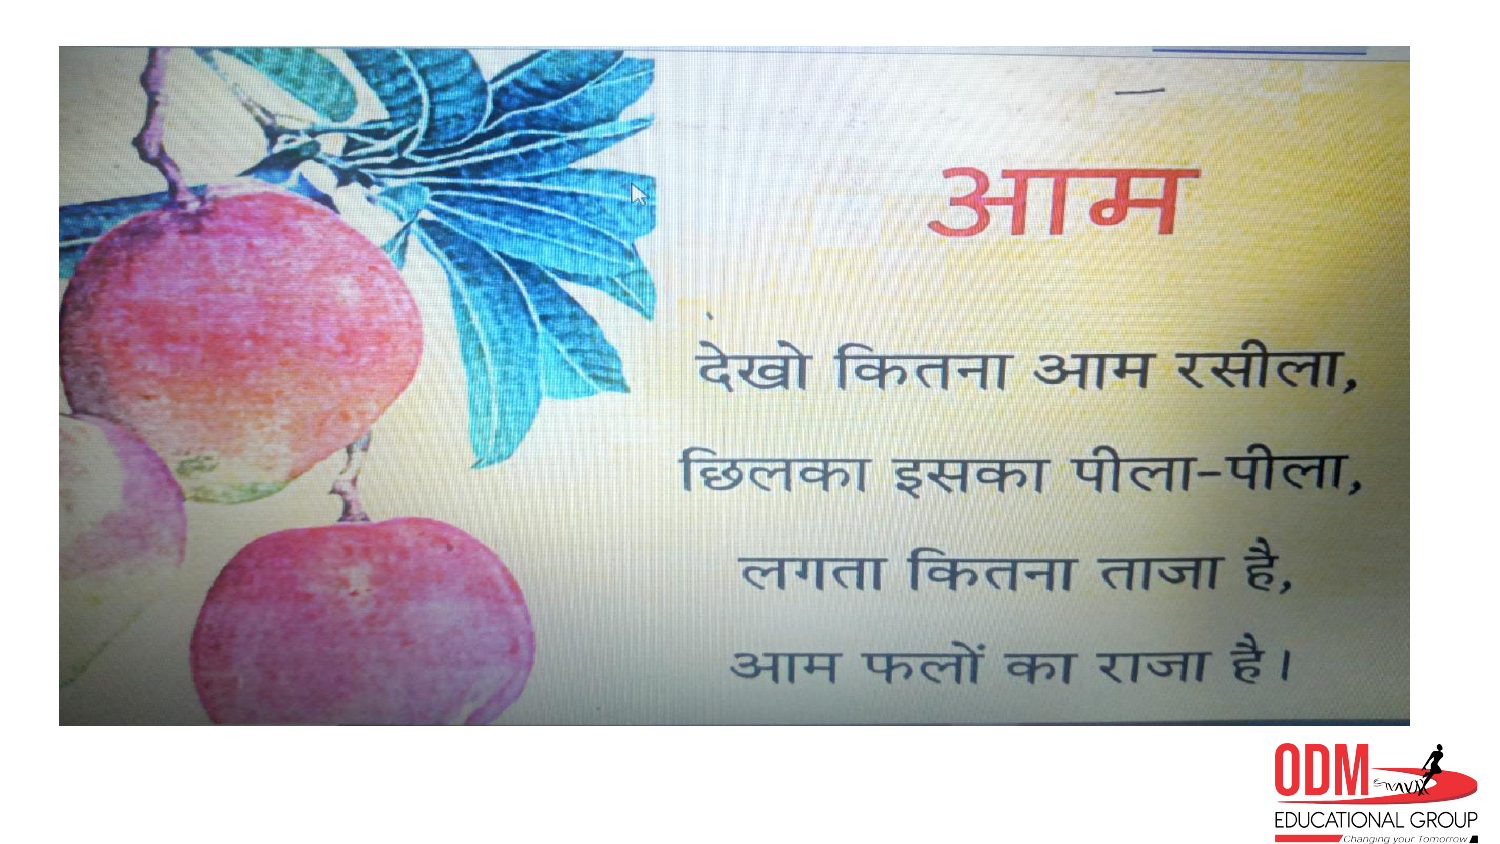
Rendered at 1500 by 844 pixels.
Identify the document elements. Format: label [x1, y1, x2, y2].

picture [58, 45, 1410, 726]
picture [1275, 743, 1479, 844]
